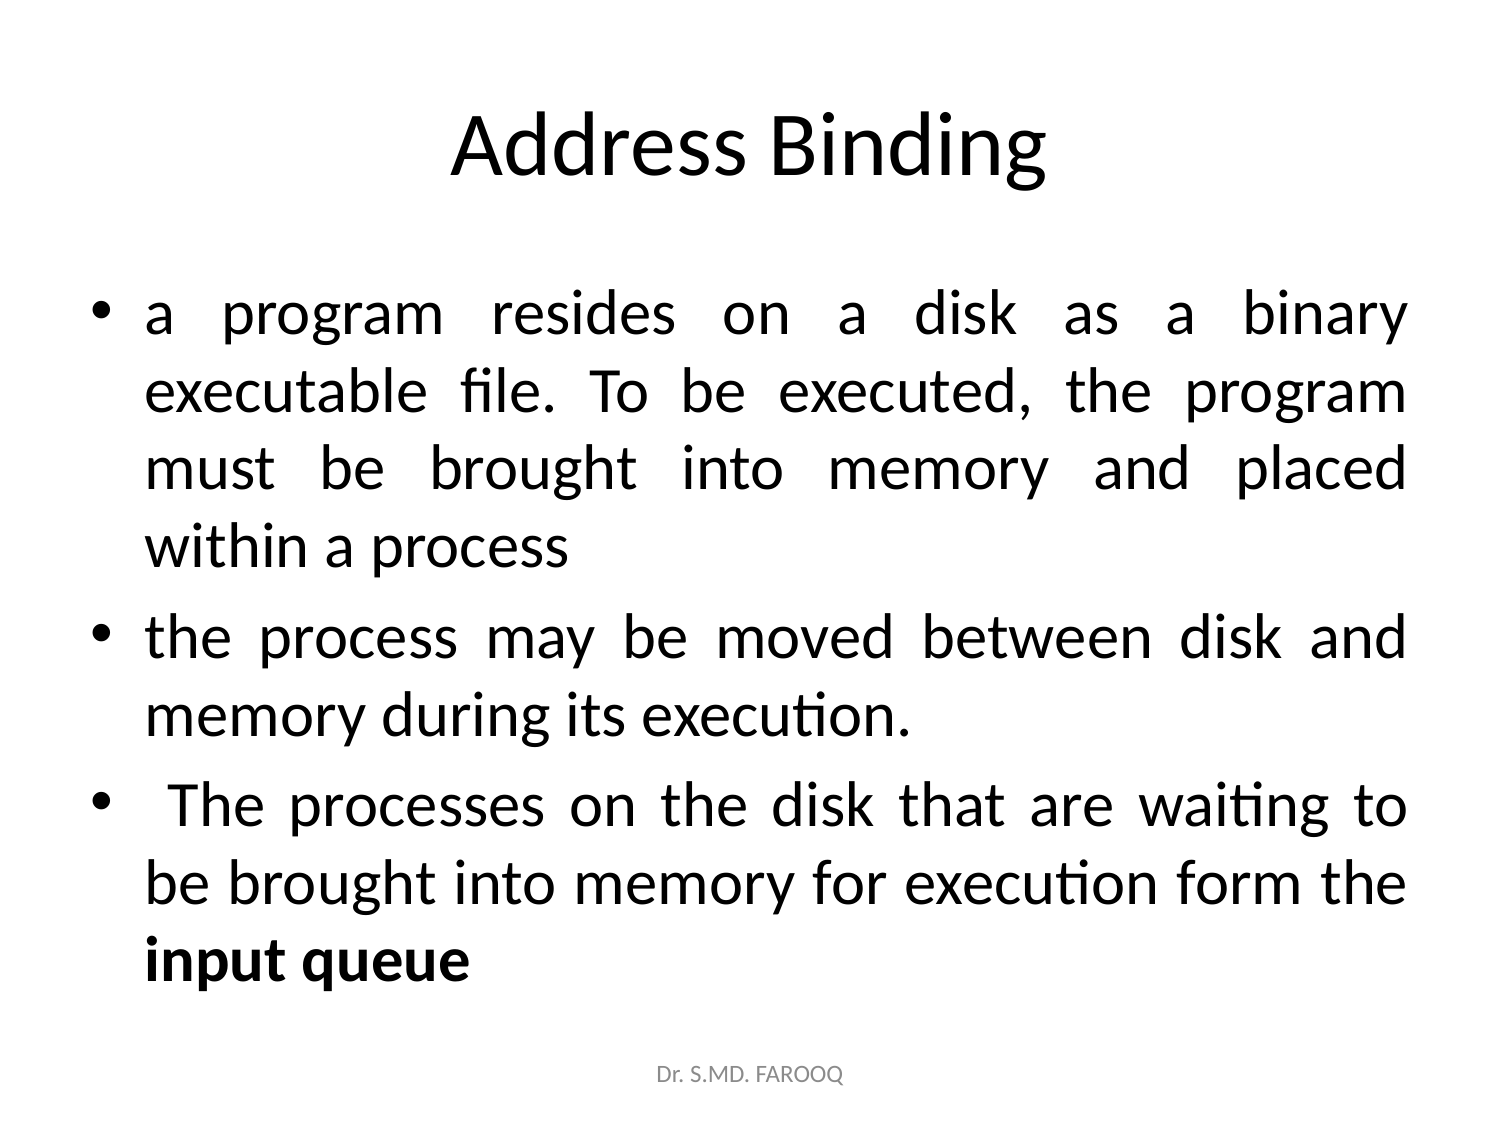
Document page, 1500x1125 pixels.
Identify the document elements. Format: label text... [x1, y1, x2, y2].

list a program resides on a disk as a binary executable file. To be executed, the program must be brought into memory and placed within a process the process may be moved between disk and memory during its execution. The processes on the disk that are waiting to be brought into memory for execution form the input queue [75, 262, 1425, 1005]
footer Dr. S.MD. FAROOQ [512, 1042, 988, 1103]
title Address Binding [75, 45, 1425, 233]
